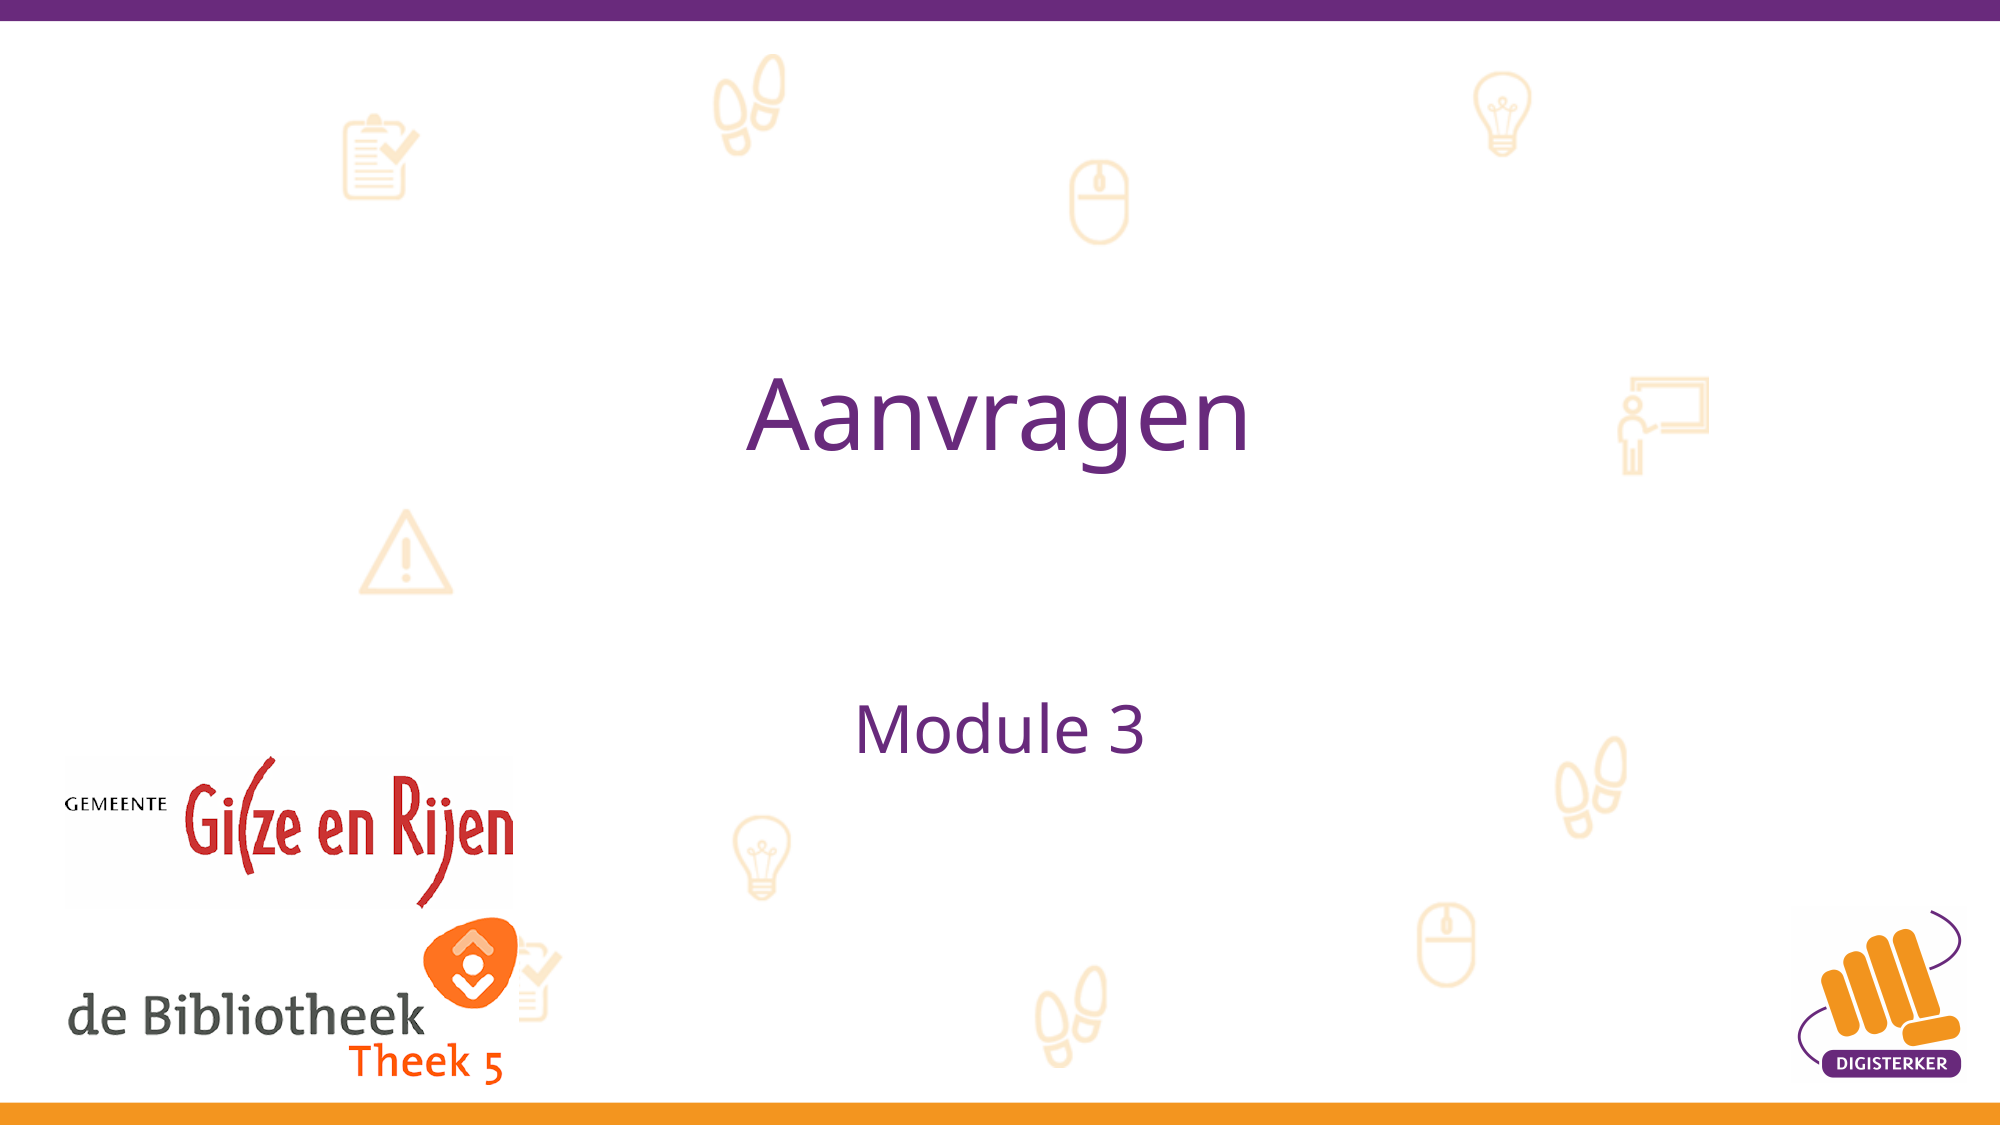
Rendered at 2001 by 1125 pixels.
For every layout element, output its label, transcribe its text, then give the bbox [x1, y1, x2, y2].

title Aanvragen [249, 184, 1750, 576]
picture [62, 748, 519, 1092]
subtitle Module 3 [249, 590, 1750, 863]
picture [1791, 906, 1967, 1083]
